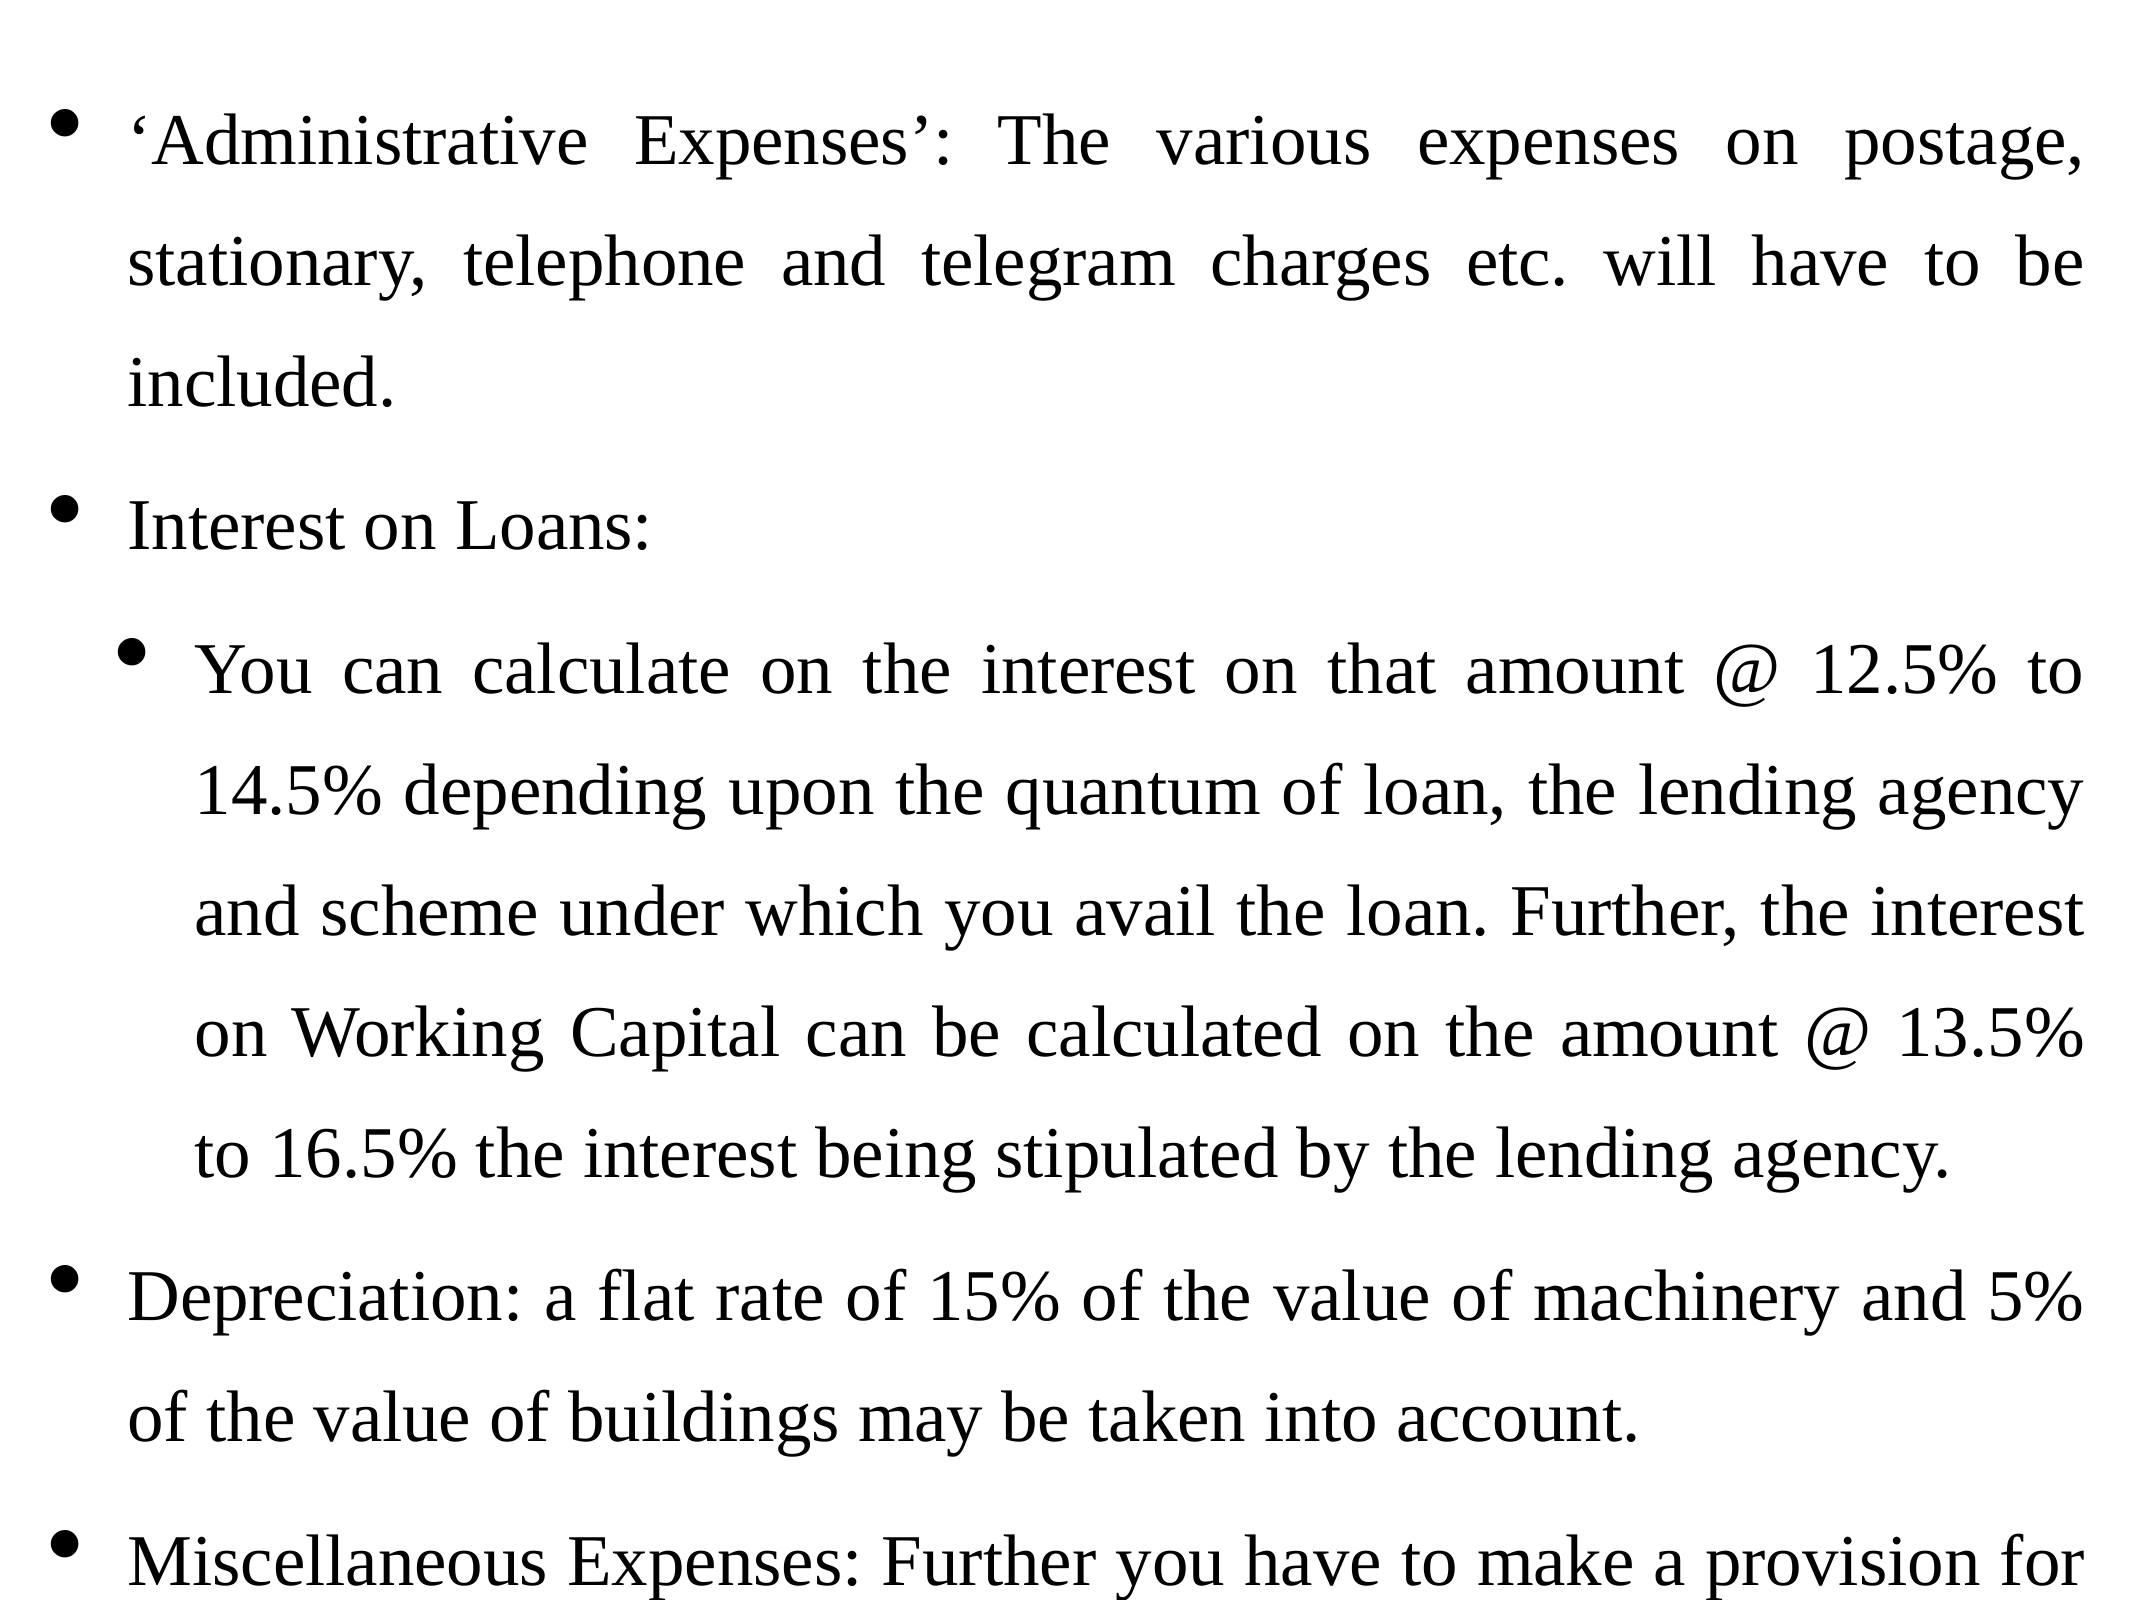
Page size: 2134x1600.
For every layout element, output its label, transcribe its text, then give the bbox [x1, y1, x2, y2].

list ‘Administrative Expenses’: The various expenses on postage, stationary, telephone and telegram charges etc. will have to be included. Interest on Loans: You can calculate on the interest on that amount @ 12.5% to 14.5% depending upon the quantum of loan, the lending agency and scheme under which you avail the loan. Further, the interest on Working Capital can be calculated on the amount @ 13.5% to 16.5% the interest being stipulated by the lending agency. Depreciation: a flat rate of 15% of the value of machinery and 5% of the value of buildings may be taken into account. Miscellaneous Expenses: Further you have to make a provision for certain expenses which cannot be put under the title Miscellaneous Expenses. For this purpose, you can make an estimate on lump sum basis. [39, 49, 2095, 1551]
